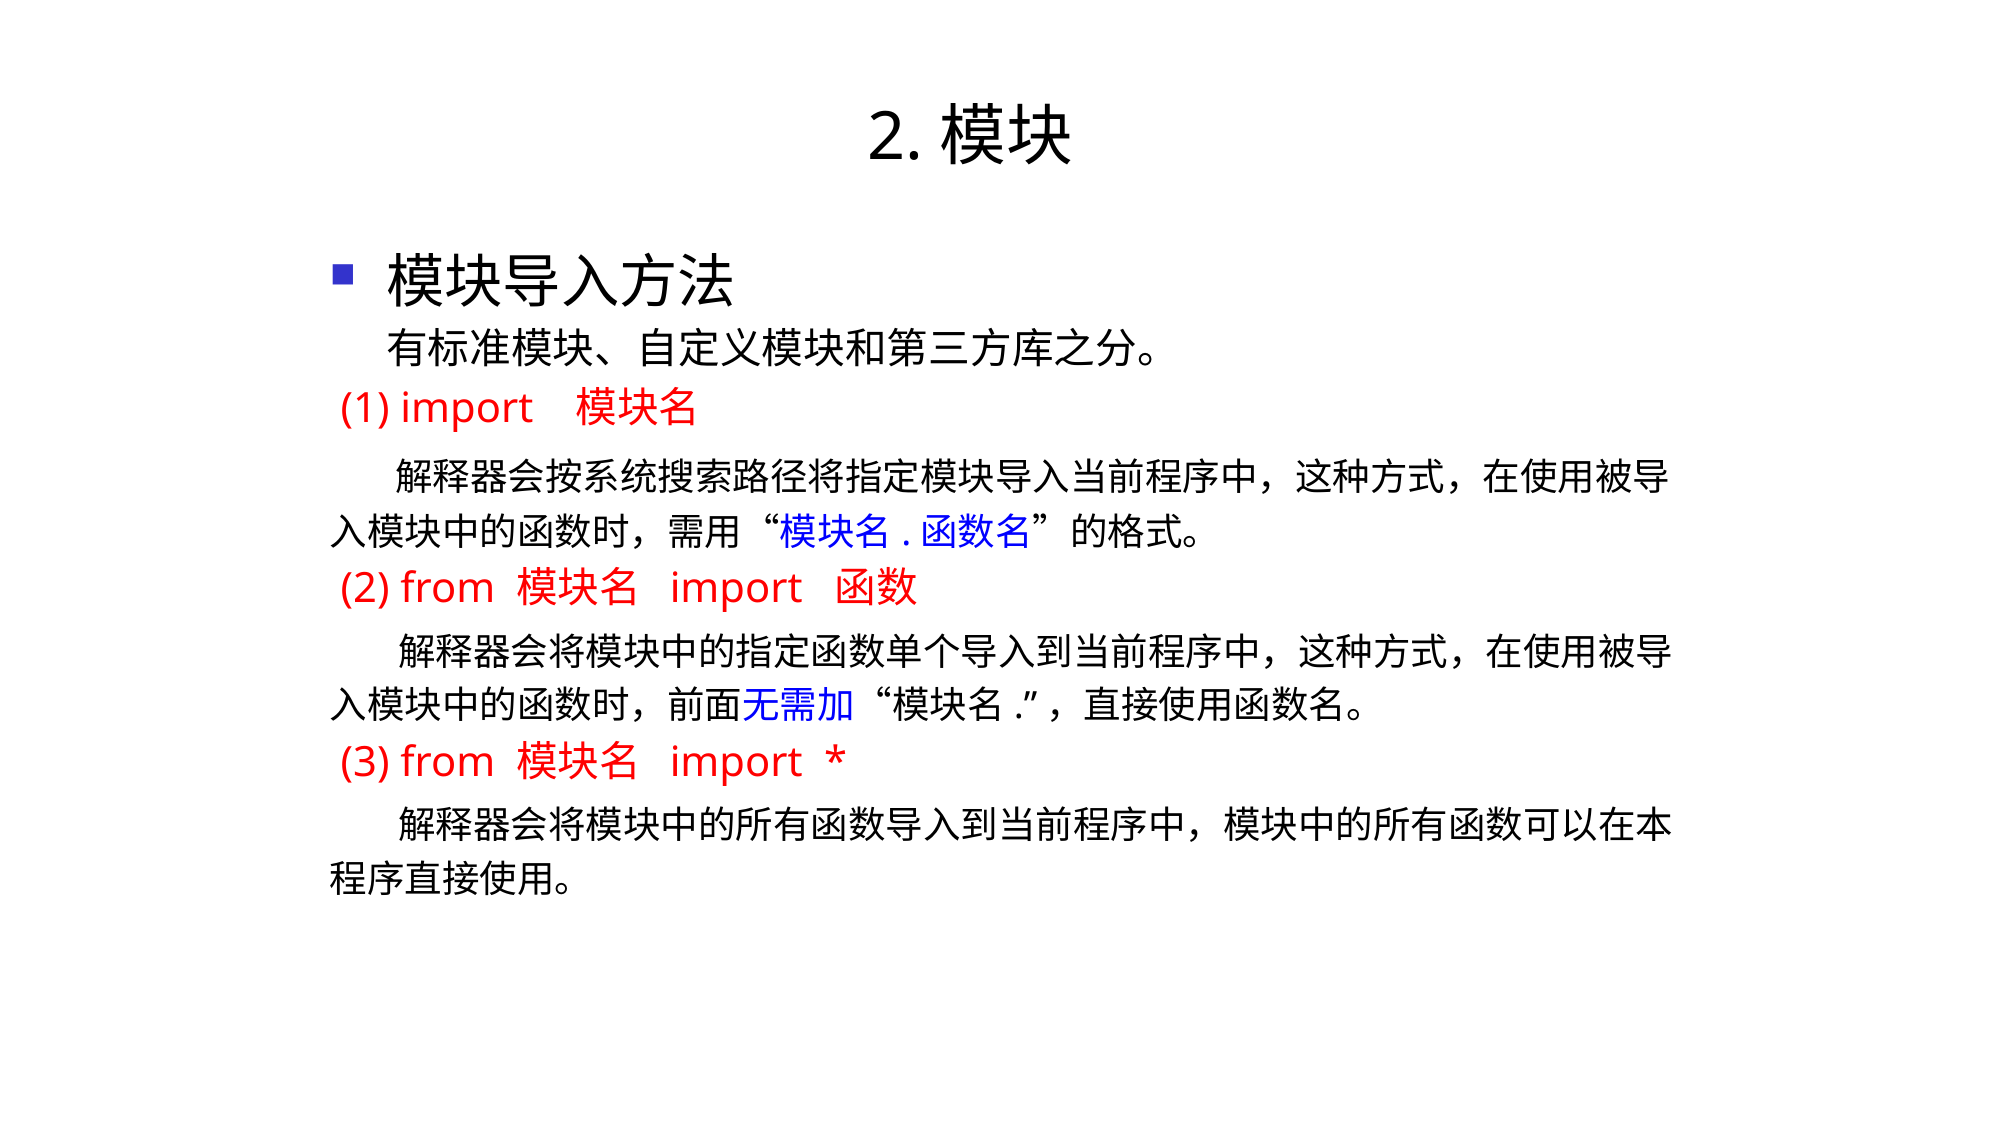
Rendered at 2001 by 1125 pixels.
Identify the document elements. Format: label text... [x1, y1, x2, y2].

text_box 模块导入方法 有标准模块、自定义模块和第三方库之分。 (1) import 模块名 解释器会按系统搜索路径将指定模块导入当前程序中，这种方式，在使用被导入模块中的函数时，需用“模块名.函数名”的格式。 (2) from 模块名 import 函数 解释器会将模块中的指定函数单个导入到当前程序中，这种方式，在使用被导入模块中的函数时，前面无需加“模块名.”，直接使用函数名。 (3) from 模块名 import * 解释器会将模块中的所有函数导入到当前程序中，模块中的所有函数可以在本程序直接使用。 [314, 236, 1697, 1047]
title 2.模块 [118, 74, 1823, 181]
